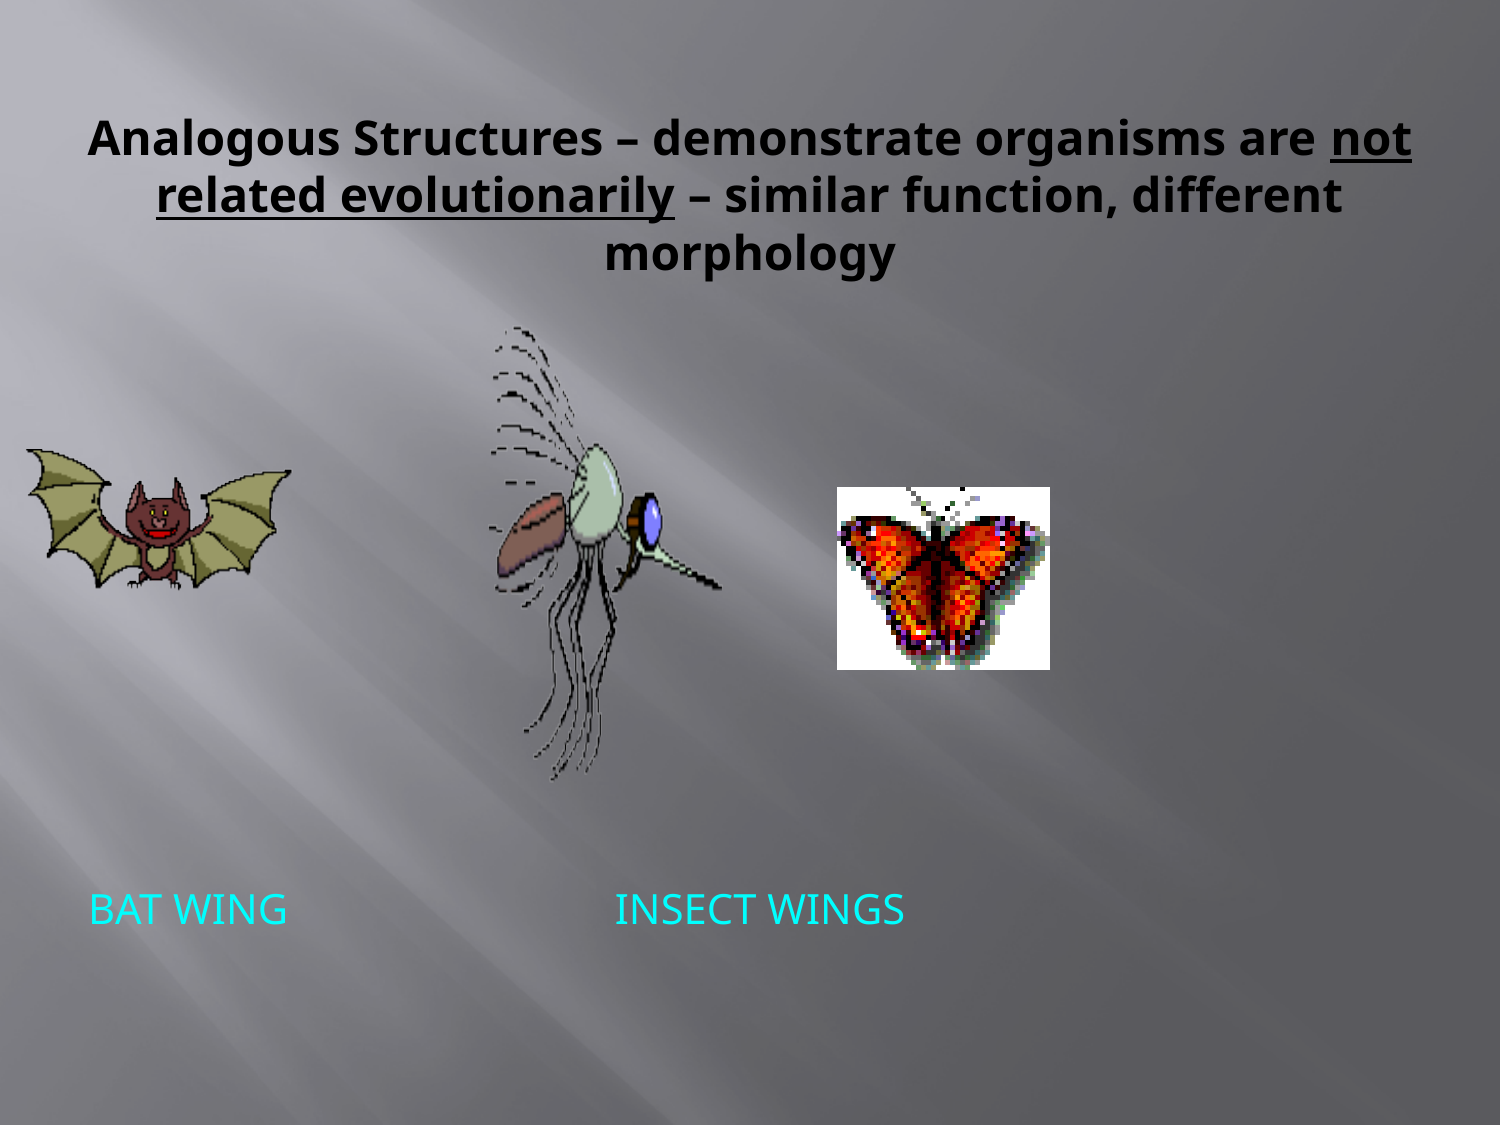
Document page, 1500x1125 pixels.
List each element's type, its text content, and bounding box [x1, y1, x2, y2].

picture [837, 487, 1051, 671]
text_box BAT WING INSECT WINGS [0, 875, 1500, 940]
picture [0, 449, 314, 711]
title Analogous Structures – demonstrate organisms are not related evolutionarily – similar function, different morphology [0, 99, 1500, 288]
picture [487, 324, 726, 791]
